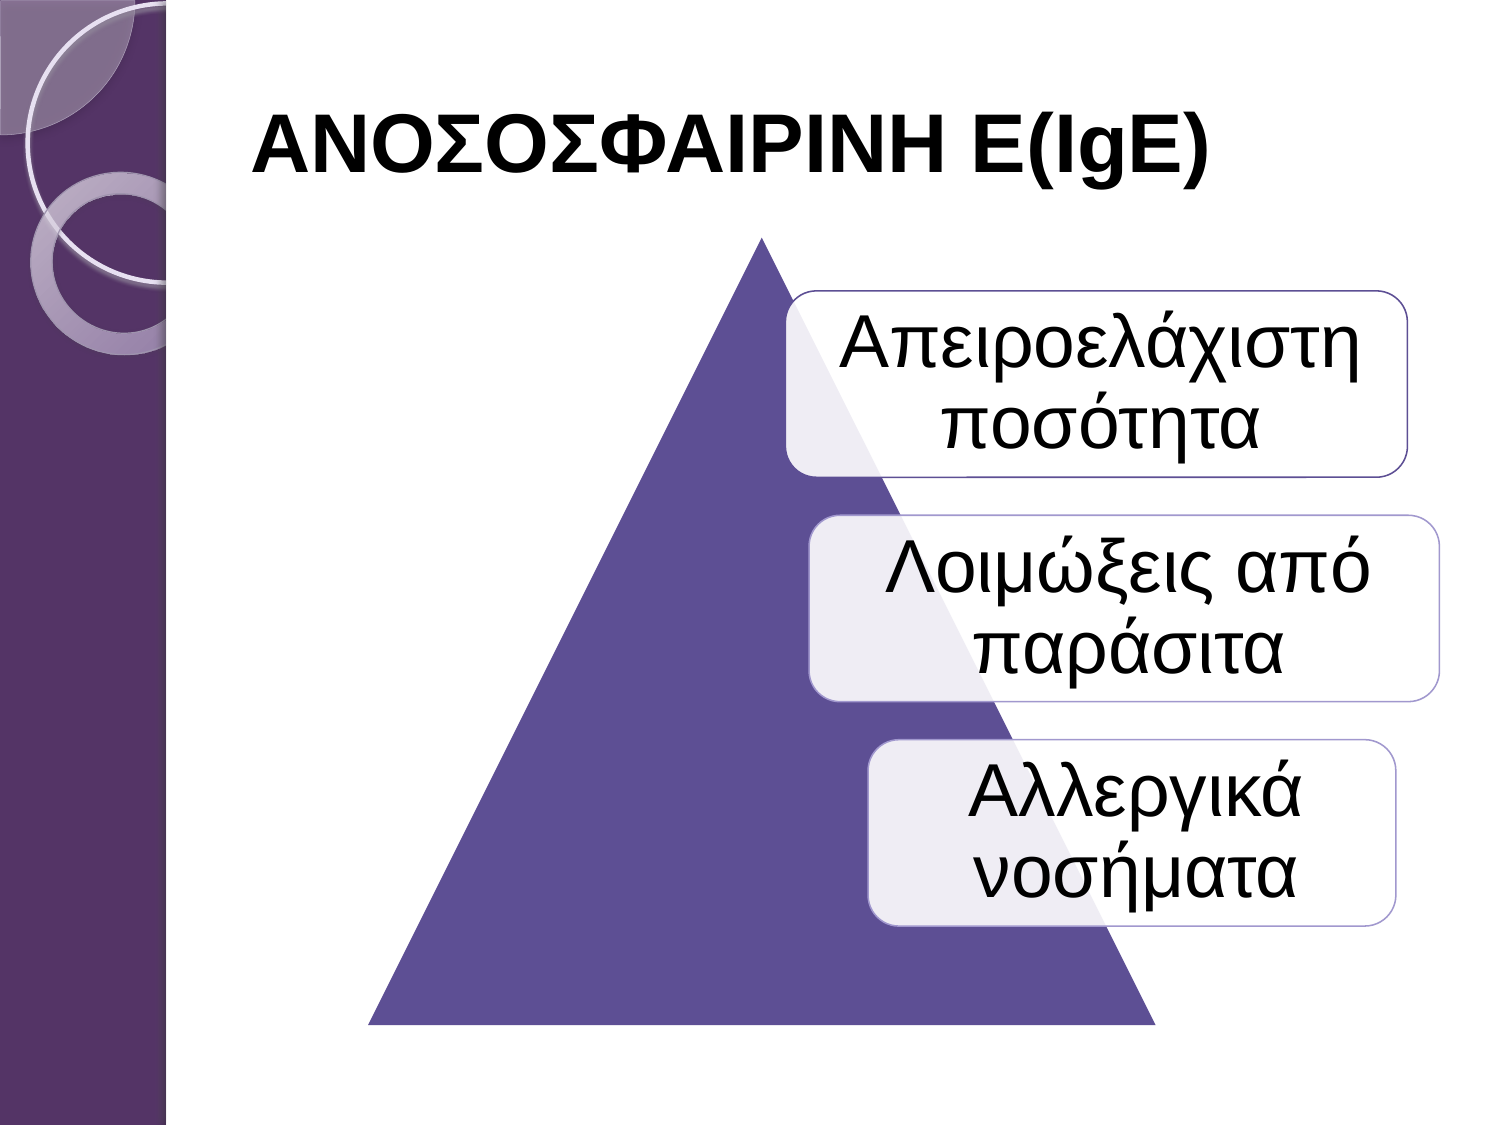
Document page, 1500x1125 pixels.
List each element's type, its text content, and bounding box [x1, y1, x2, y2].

title ΑΝΟΣΟΣΦΑΙΡΙΝΗ E(IgE) [235, 45, 1466, 233]
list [235, 237, 1466, 1026]
